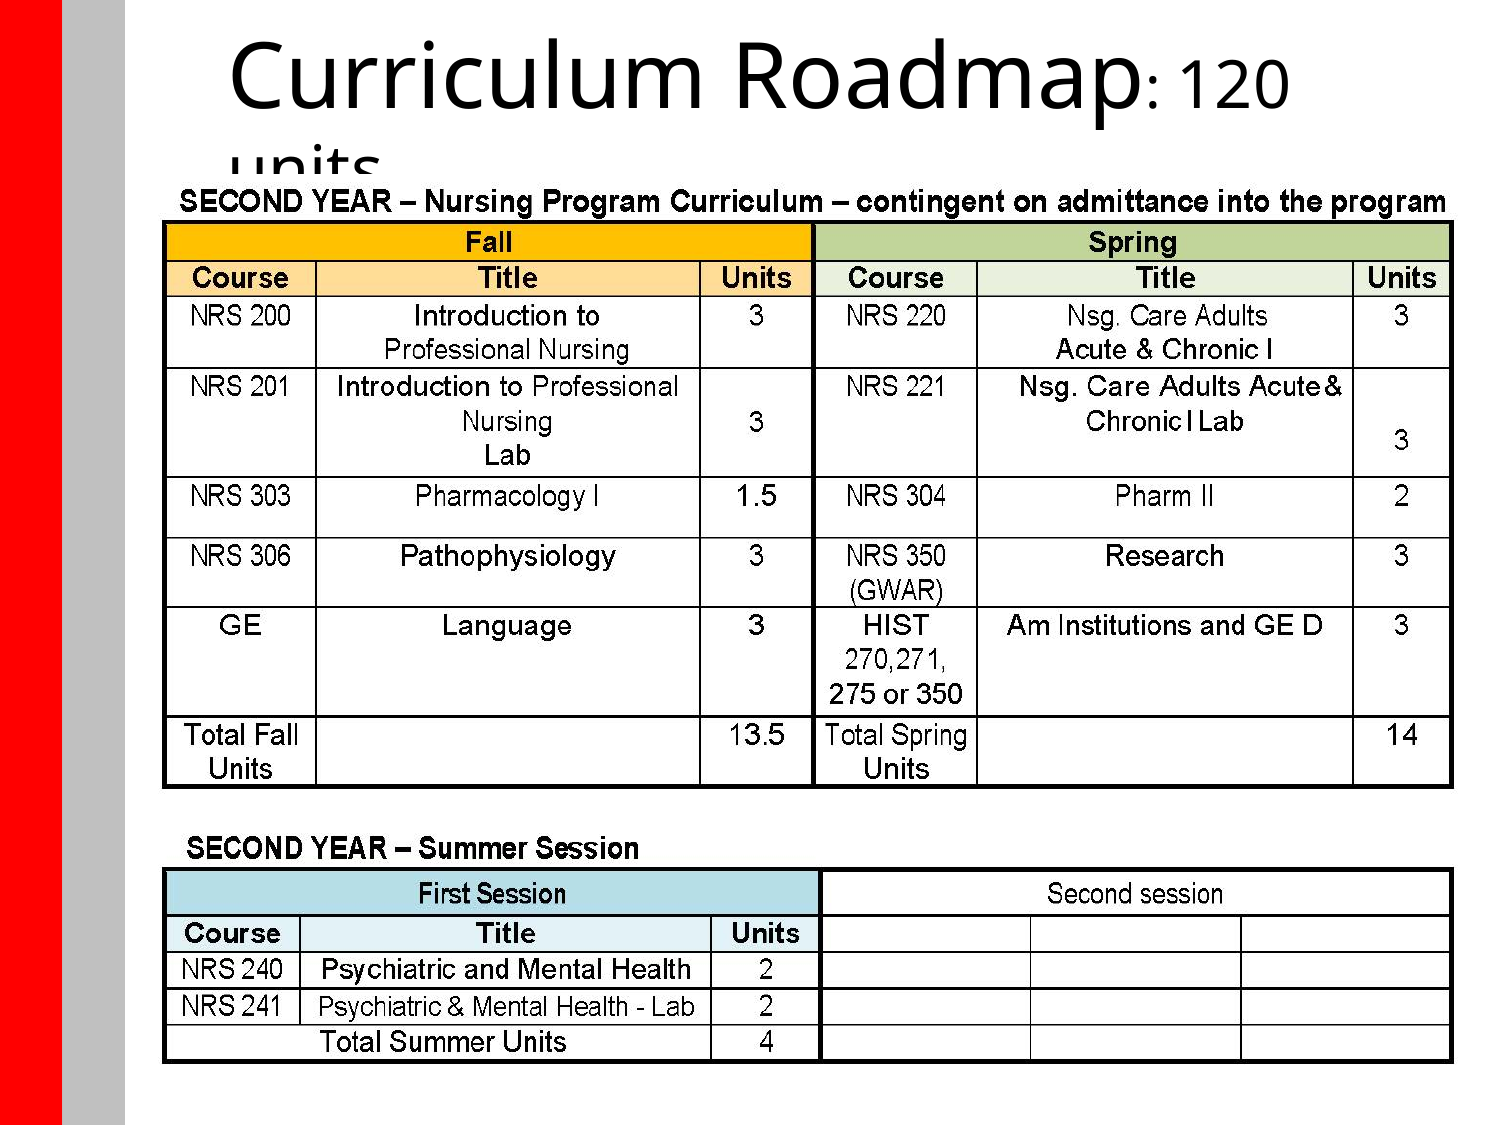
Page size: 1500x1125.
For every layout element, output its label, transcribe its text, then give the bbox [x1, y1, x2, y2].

title Curriculum Roadmap: 120 units [225, 14, 1305, 173]
picture [149, 174, 1471, 1086]
